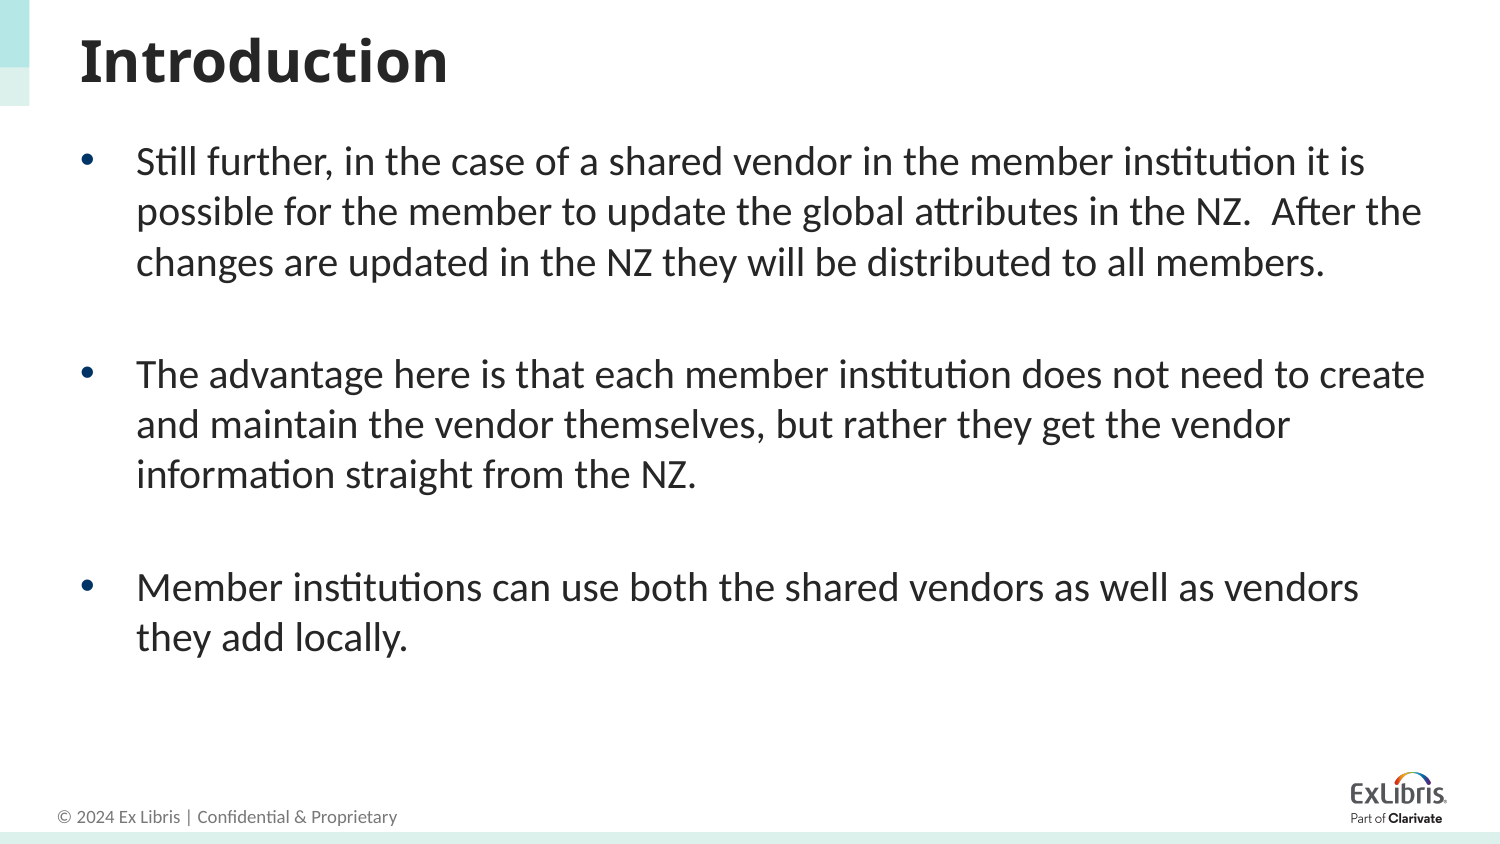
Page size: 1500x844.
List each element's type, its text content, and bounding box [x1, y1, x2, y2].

title Introduction [64, 11, 1447, 107]
list Still further, in the case of a shared vendor in the member institution it is possible for the member to update the global attributes in the NZ. After the changes are updated in the NZ they will be distributed to all members. The advantage here is that each member institution does not need to create and maintain the vendor themselves, but rather they get the vendor information straight from the NZ. Member institutions can use both the shared vendors as well as vendors they add locally. [64, 126, 1447, 765]
picture [1351, 772, 1447, 823]
